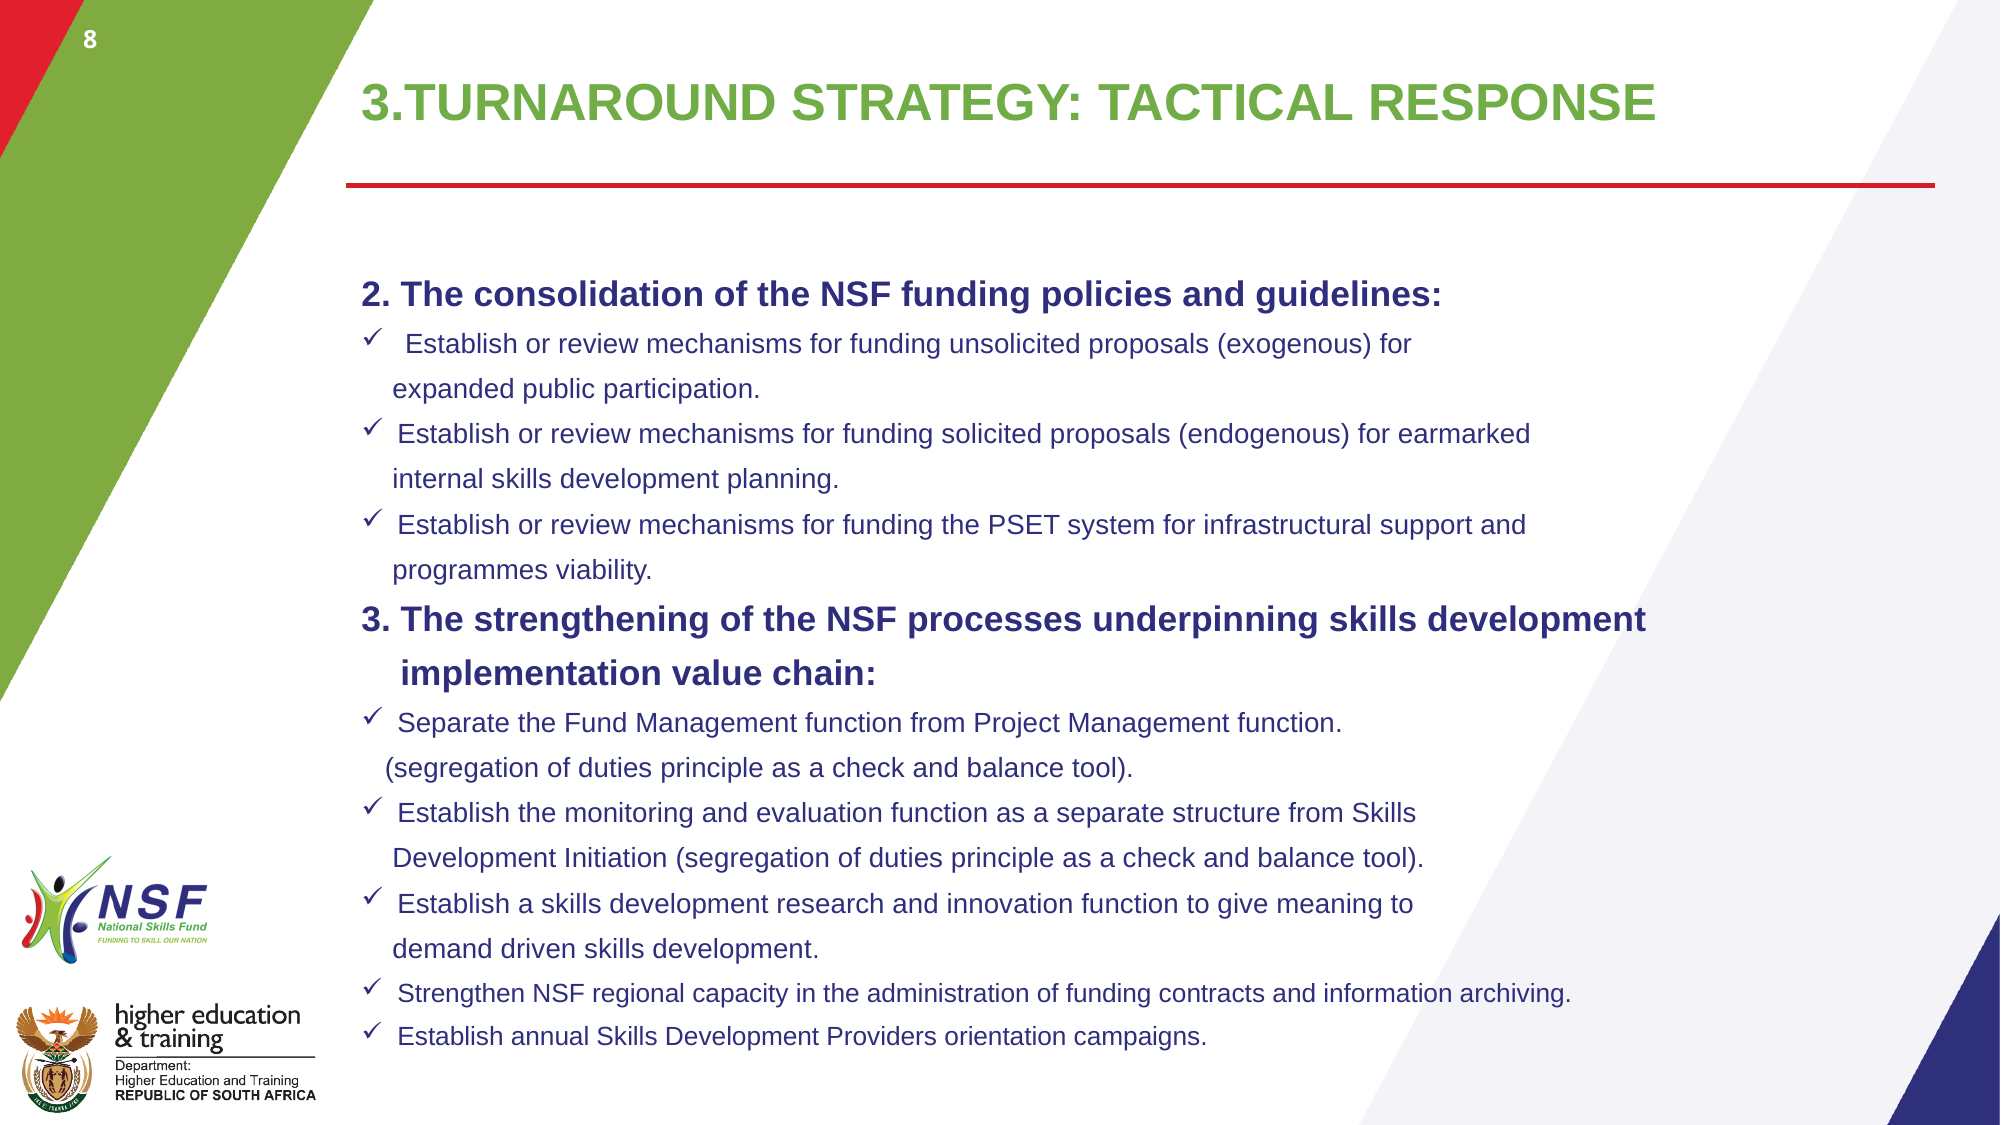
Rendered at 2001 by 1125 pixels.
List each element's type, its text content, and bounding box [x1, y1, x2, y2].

slide_number 8 [8, 22, 113, 60]
list 2. The consolidation of the NSF funding policies and guidelines: Establish or review mechanisms for funding unsolicited proposals (exogenous) for expanded public participation. Establish or review mechanisms for funding solicited proposals (endogenous) for earmarked internal skills development planning. Establish or review mechanisms for funding the PSET system for infrastructural support and programmes viability. 3. The strengthening of the NSF processes underpinning skills development implementation value chain: Separate the Fund Management function from Project Management function. (segregation of duties principle as a check and balance tool). Establish the monitoring and evaluation function as a separate structure from Skills Development Initiation (segregation of duties principle as a check and balance tool). Establish a skills development research and innovation function to give meaning to demand driven skills development. Strengthen NSF regional capacity in the administration of funding contracts and information archiving. Establish annual Skills Development Providers orientation campaigns. [346, 210, 1955, 1068]
title 3.TURNAROUND STRATEGY: TACTICAL RESPONSE [346, 22, 1936, 185]
picture [0, 0, 2000, 1125]
